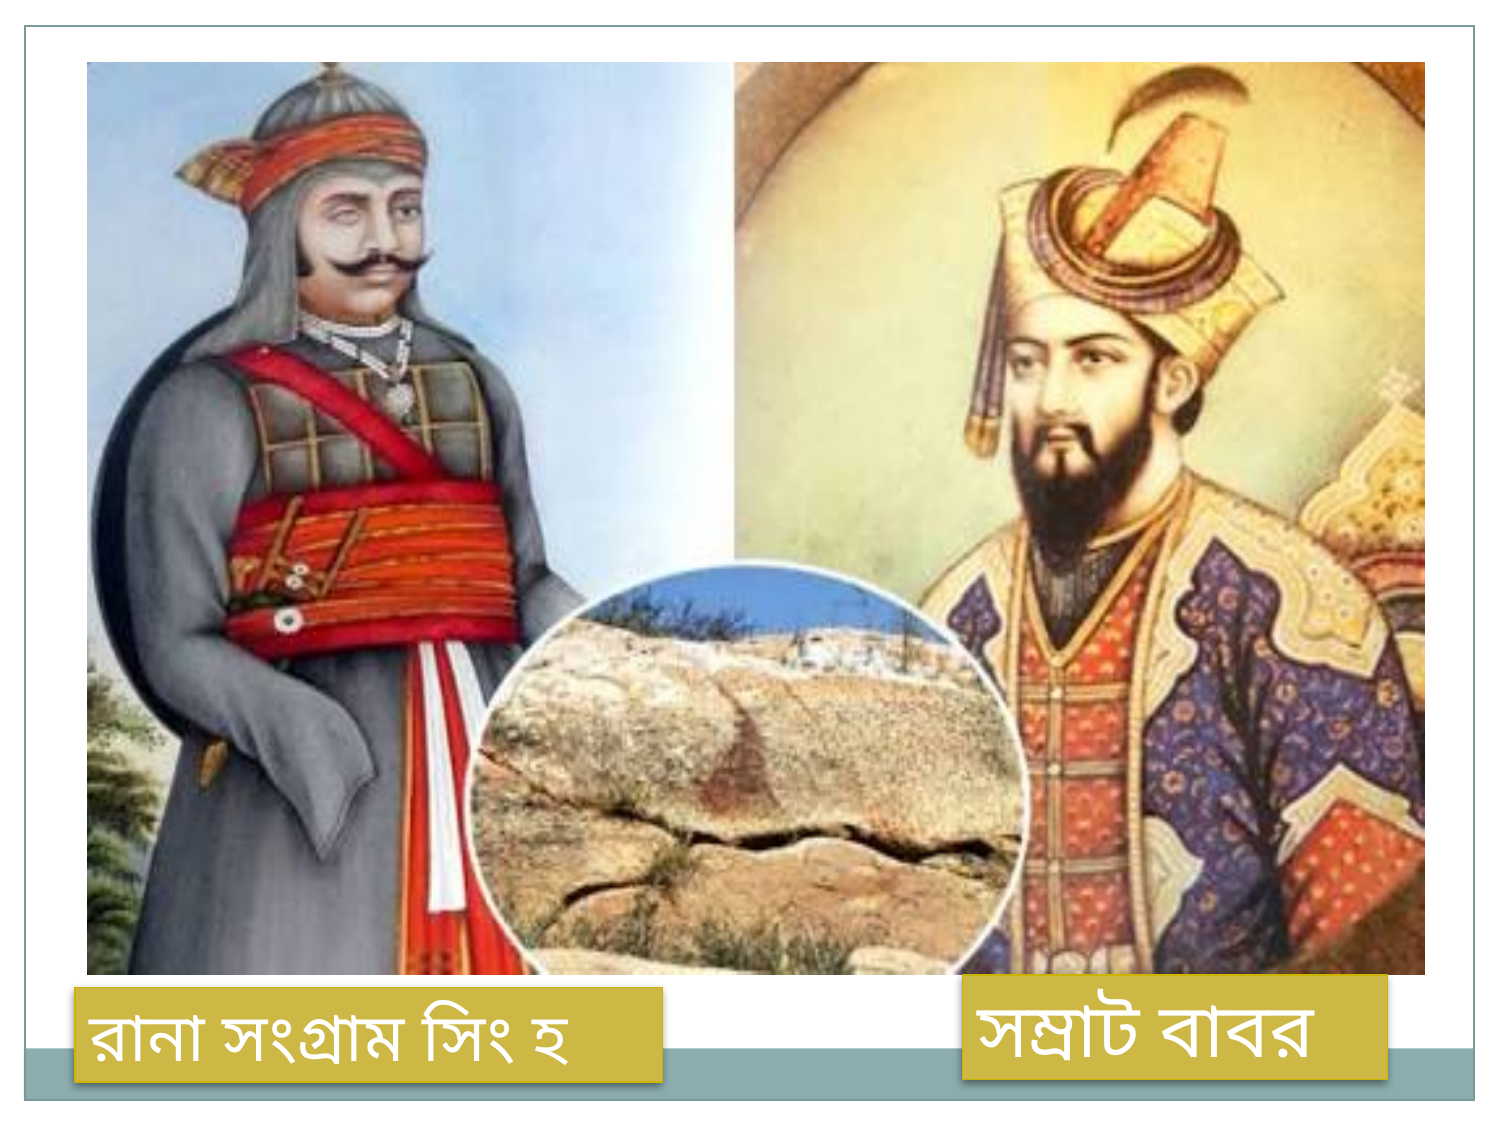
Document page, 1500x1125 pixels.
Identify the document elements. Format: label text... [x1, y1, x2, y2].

picture [87, 62, 1426, 976]
text_box রানা সংগ্রাম সিং হ [74, 987, 663, 1083]
text_box সম্রাট বাবর [962, 986, 1388, 1080]
